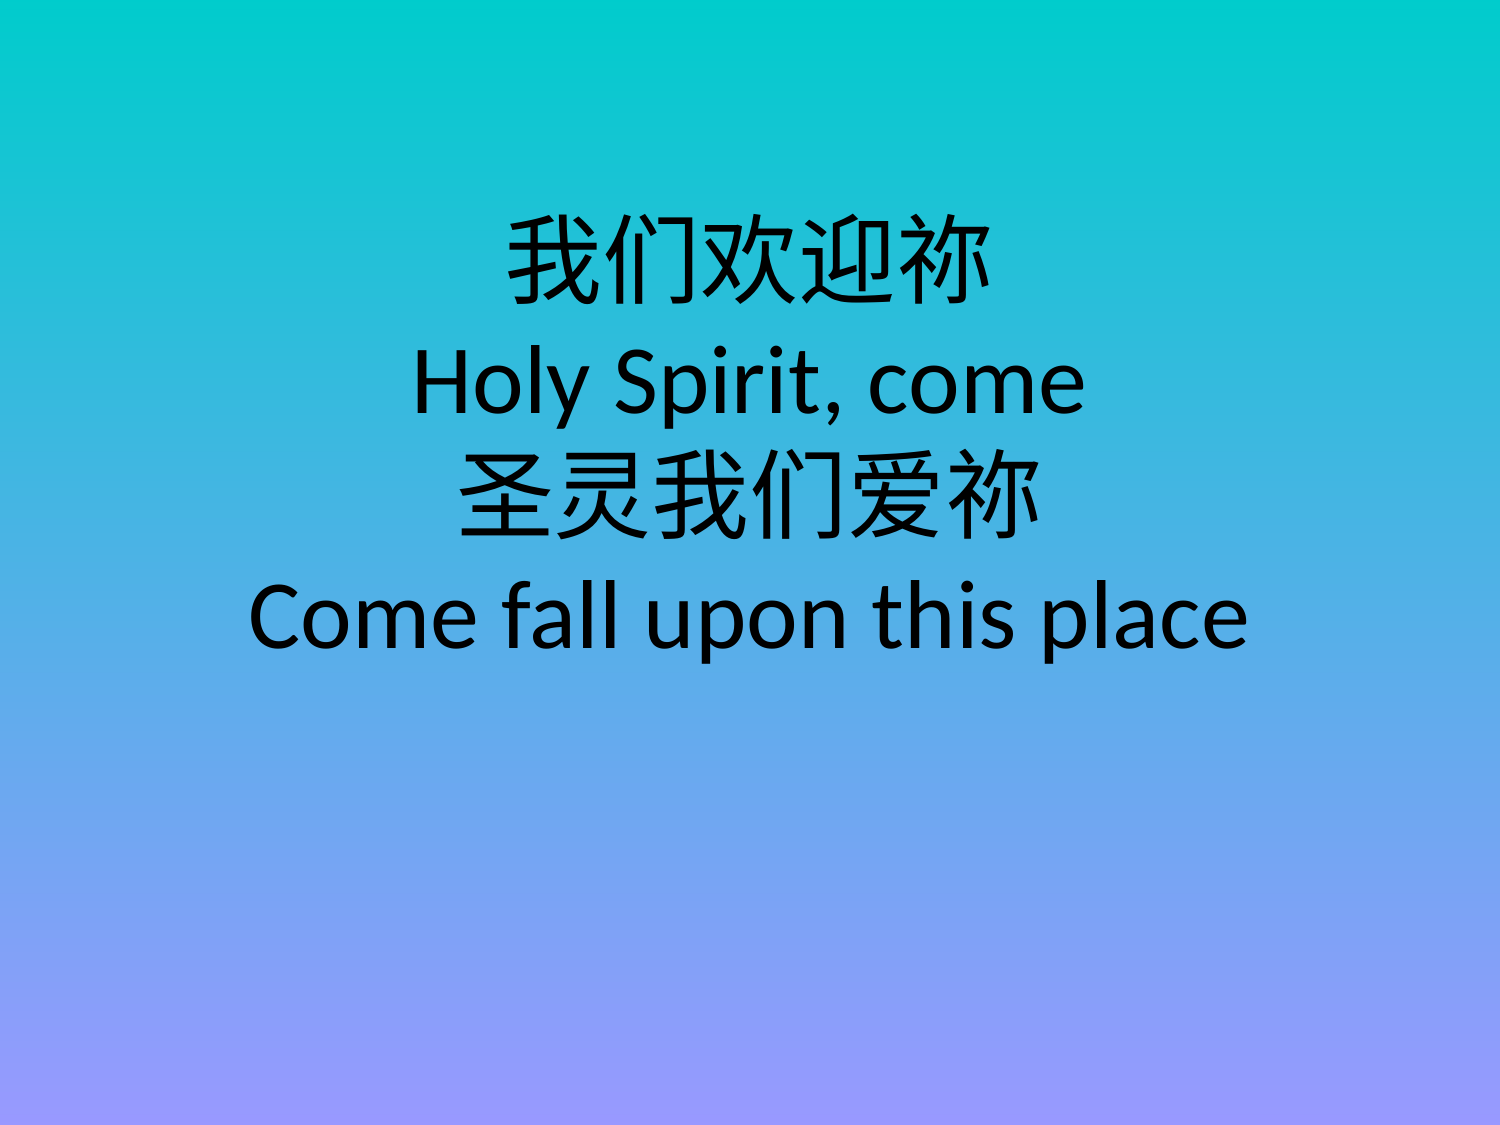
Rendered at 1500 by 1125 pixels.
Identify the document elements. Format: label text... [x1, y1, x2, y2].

text_box 我们欢迎祢 Holy Spirit, come 圣灵我们爱祢 Come fall upon this place [0, 191, 1500, 676]
